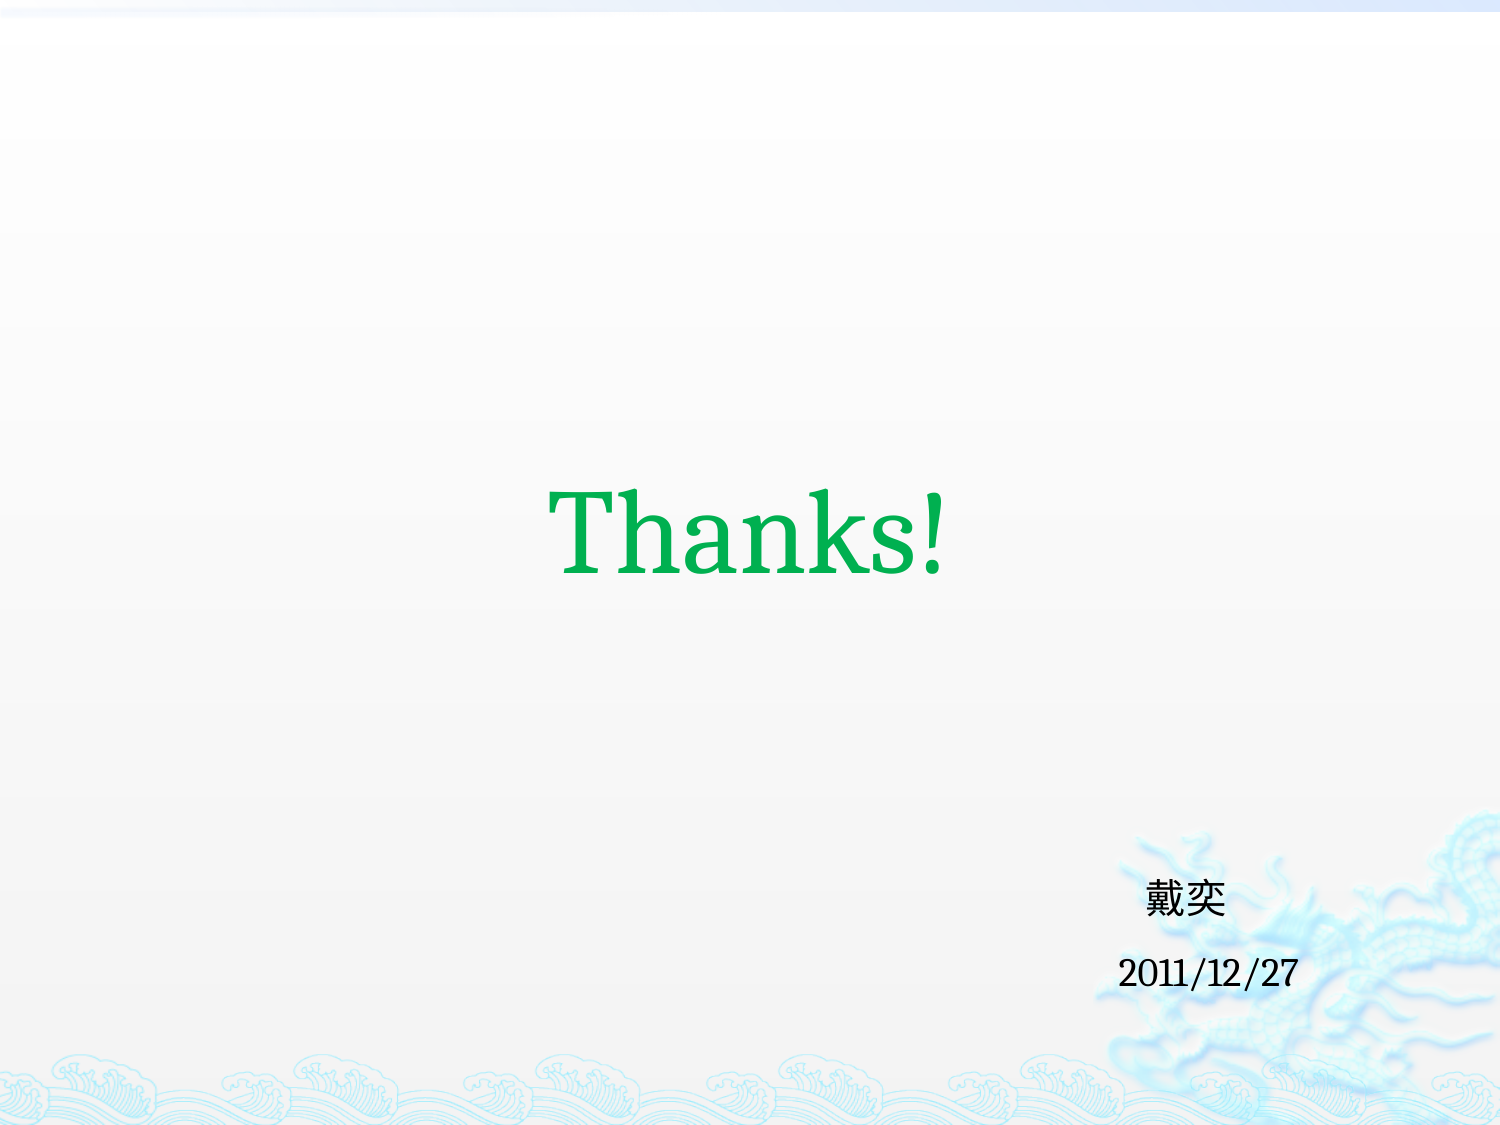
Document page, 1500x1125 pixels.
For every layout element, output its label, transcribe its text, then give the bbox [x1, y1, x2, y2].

list Thanks! 戴奕 2011/12/27 [75, 445, 1425, 1005]
